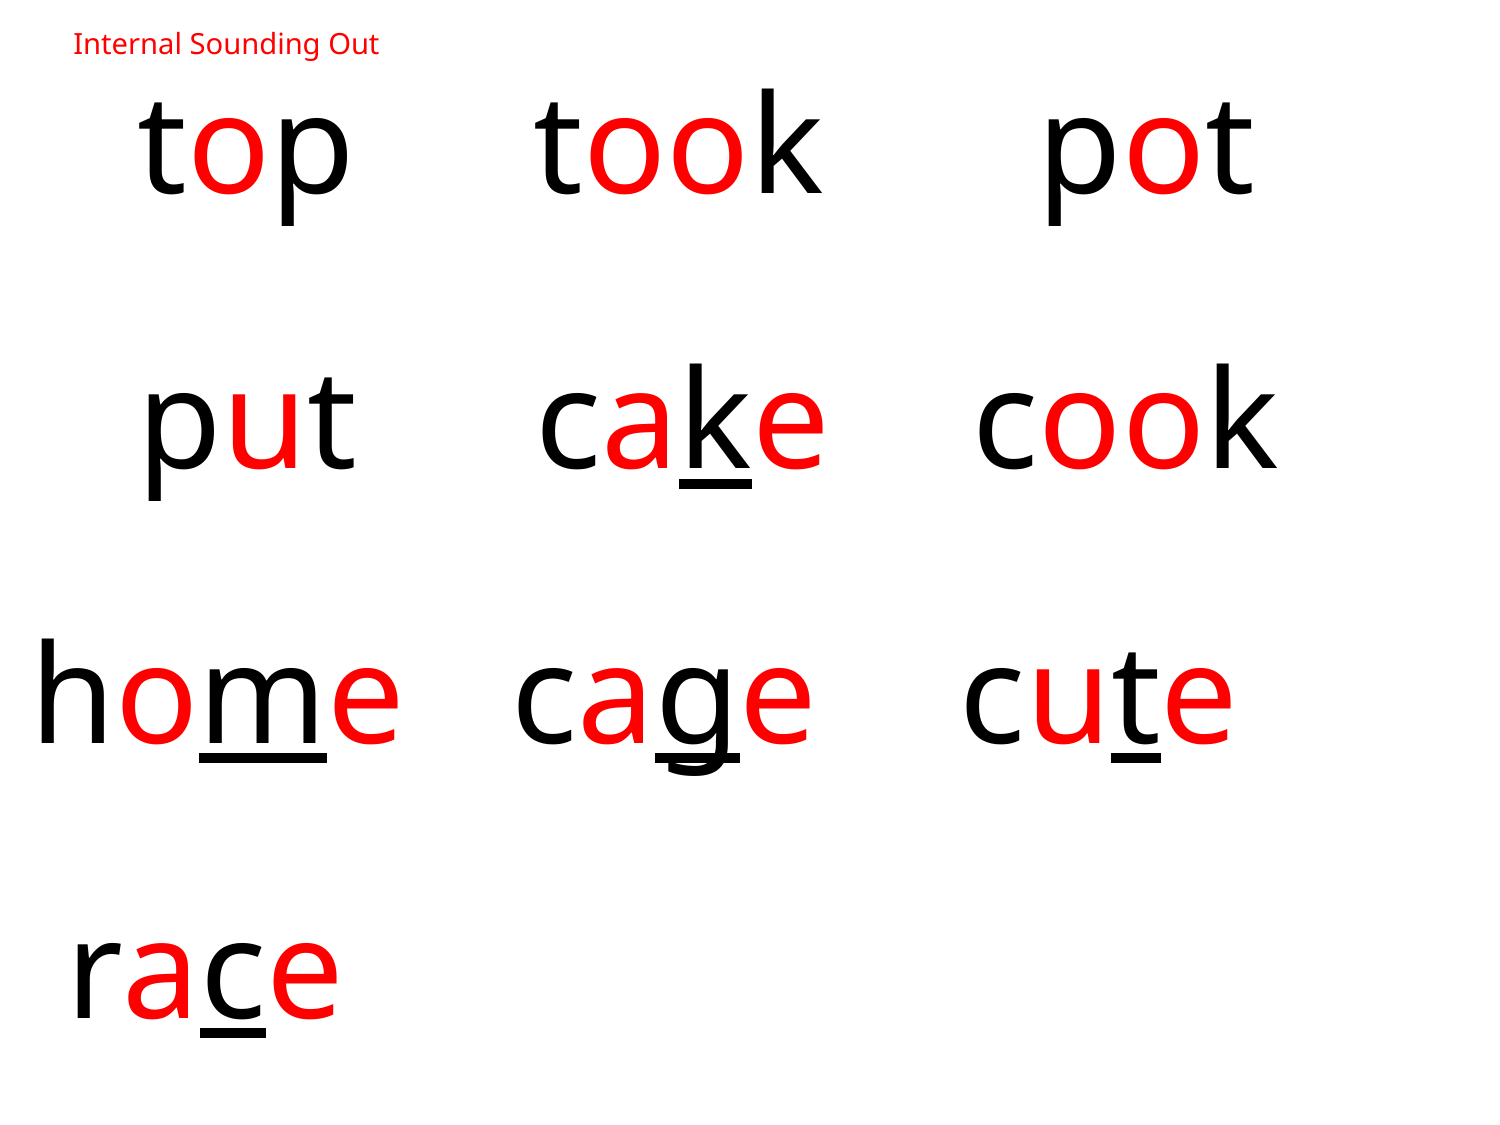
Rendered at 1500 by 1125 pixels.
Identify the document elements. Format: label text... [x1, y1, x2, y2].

text_box Internal Sounding Out [58, 18, 594, 69]
text_box top took pot put cake cook home cage cute race [15, 48, 1480, 1053]
